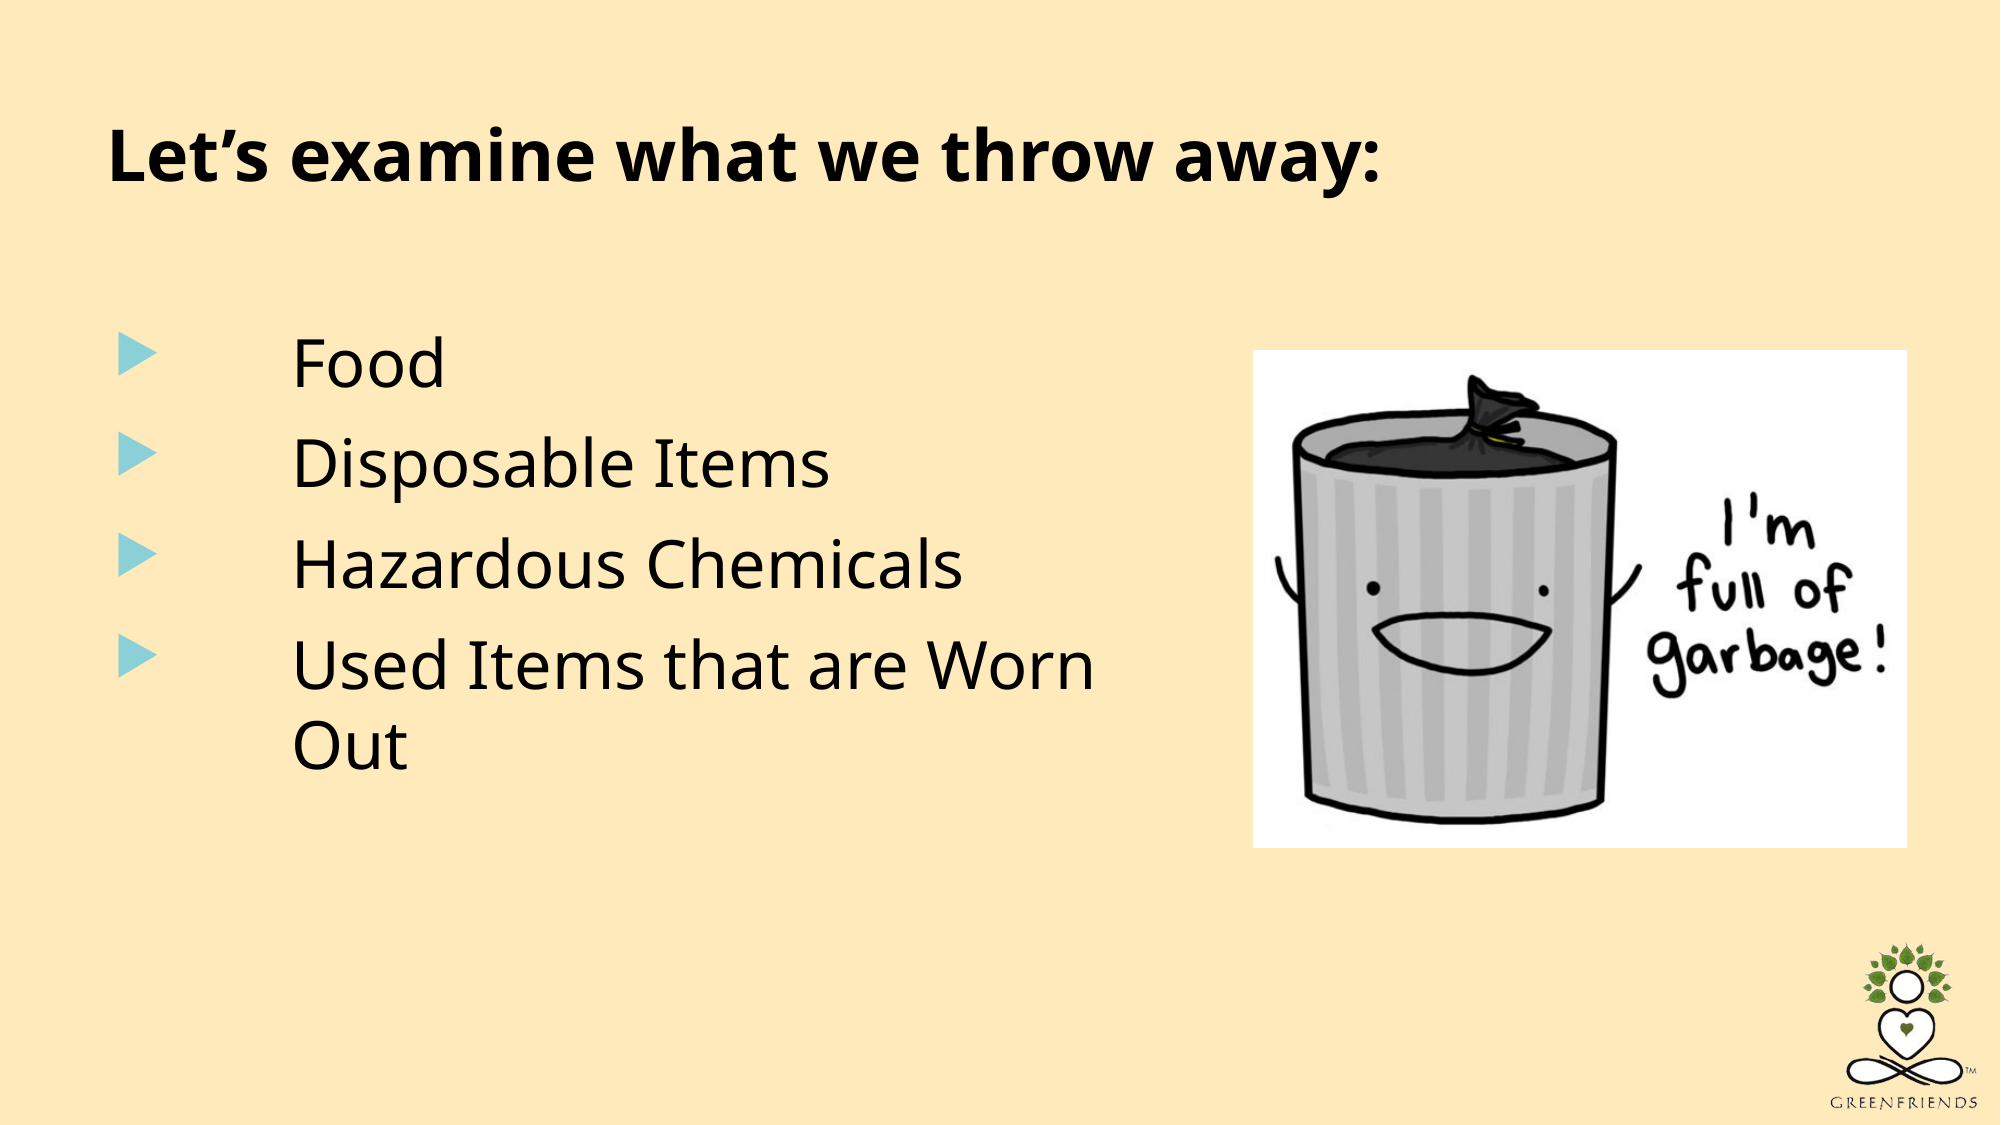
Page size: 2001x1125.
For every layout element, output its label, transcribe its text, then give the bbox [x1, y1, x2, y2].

title Let’s examine what we throw away: [105, 109, 1650, 255]
picture [1253, 350, 1907, 848]
list Food Disposable Items Hazardous Chemicals Used Items that are Worn Out [105, 312, 1210, 798]
picture [1803, 928, 2000, 1125]
